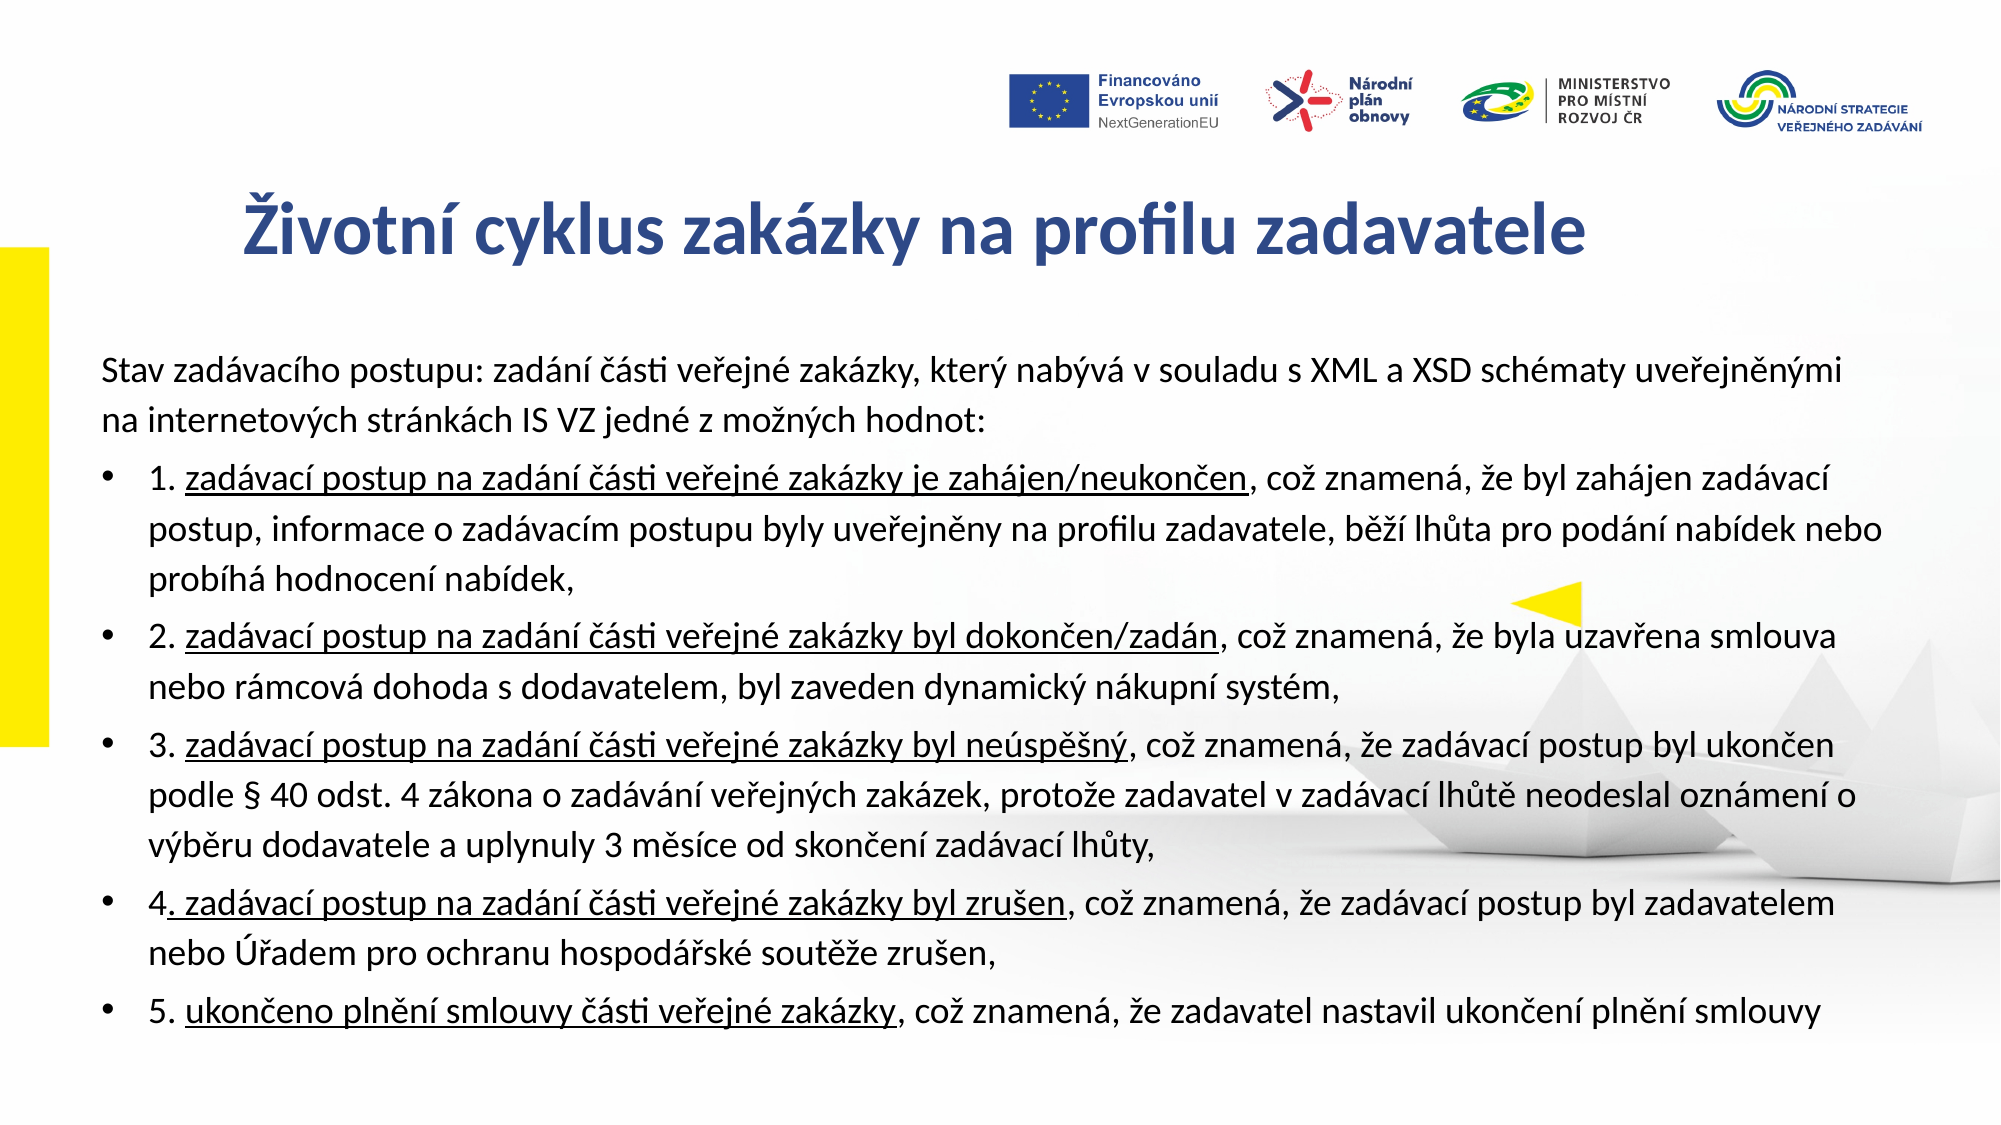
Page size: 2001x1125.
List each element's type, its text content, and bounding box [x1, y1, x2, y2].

text_box Životní cyklus zakázky na profilu zadavatele [228, 172, 1633, 332]
text_box Stav zadávacího postupu: zadání části veřejné zakázky, který nabývá v souladu s XML a XSD schématy uveřejněnými na internetových stránkách IS VZ jedné z možných hodnot: 1. zadávací postup na zadání části veřejné zakázky je zahájen/neukončen, což znamená, že byl zahájen zadávací postup, informace o zadávacím postupu byly uveřejněny na profilu zadavatele, běží lhůta pro podání nabídek nebo probíhá hodnocení nabídek, 2. zadávací postup na zadání části veřejné zakázky byl dokončen/zadán, což znamená, že byla uzavřena smlouva nebo rámcová dohoda s dodavatelem, byl zaveden dynamický nákupní systém, 3. zadávací postup na zadání části veřejné zakázky byl neúspěšný, což znamená, že zadávací postup byl ukončen podle § 40 odst. 4 zákona o zadávání veřejných zakázek, protože zadavatel v zadávací lhůtě neodeslal oznámení o výběru dodavatele a uplynuly 3 měsíce od skončení zadávací lhůty, 4. zadávací postup na zadání části veřejné zakázky byl zrušen, což znamená, že zadávací postup byl zadavatelem nebo Úřadem pro ochranu hospodářské soutěže zrušen, 5. ukončeno plnění smlouvy části veřejné zakázky, což znamená, že zadavatel nastavil ukončení plnění smlouvy [86, 332, 1900, 1039]
picture [0, 0, 2001, 1125]
